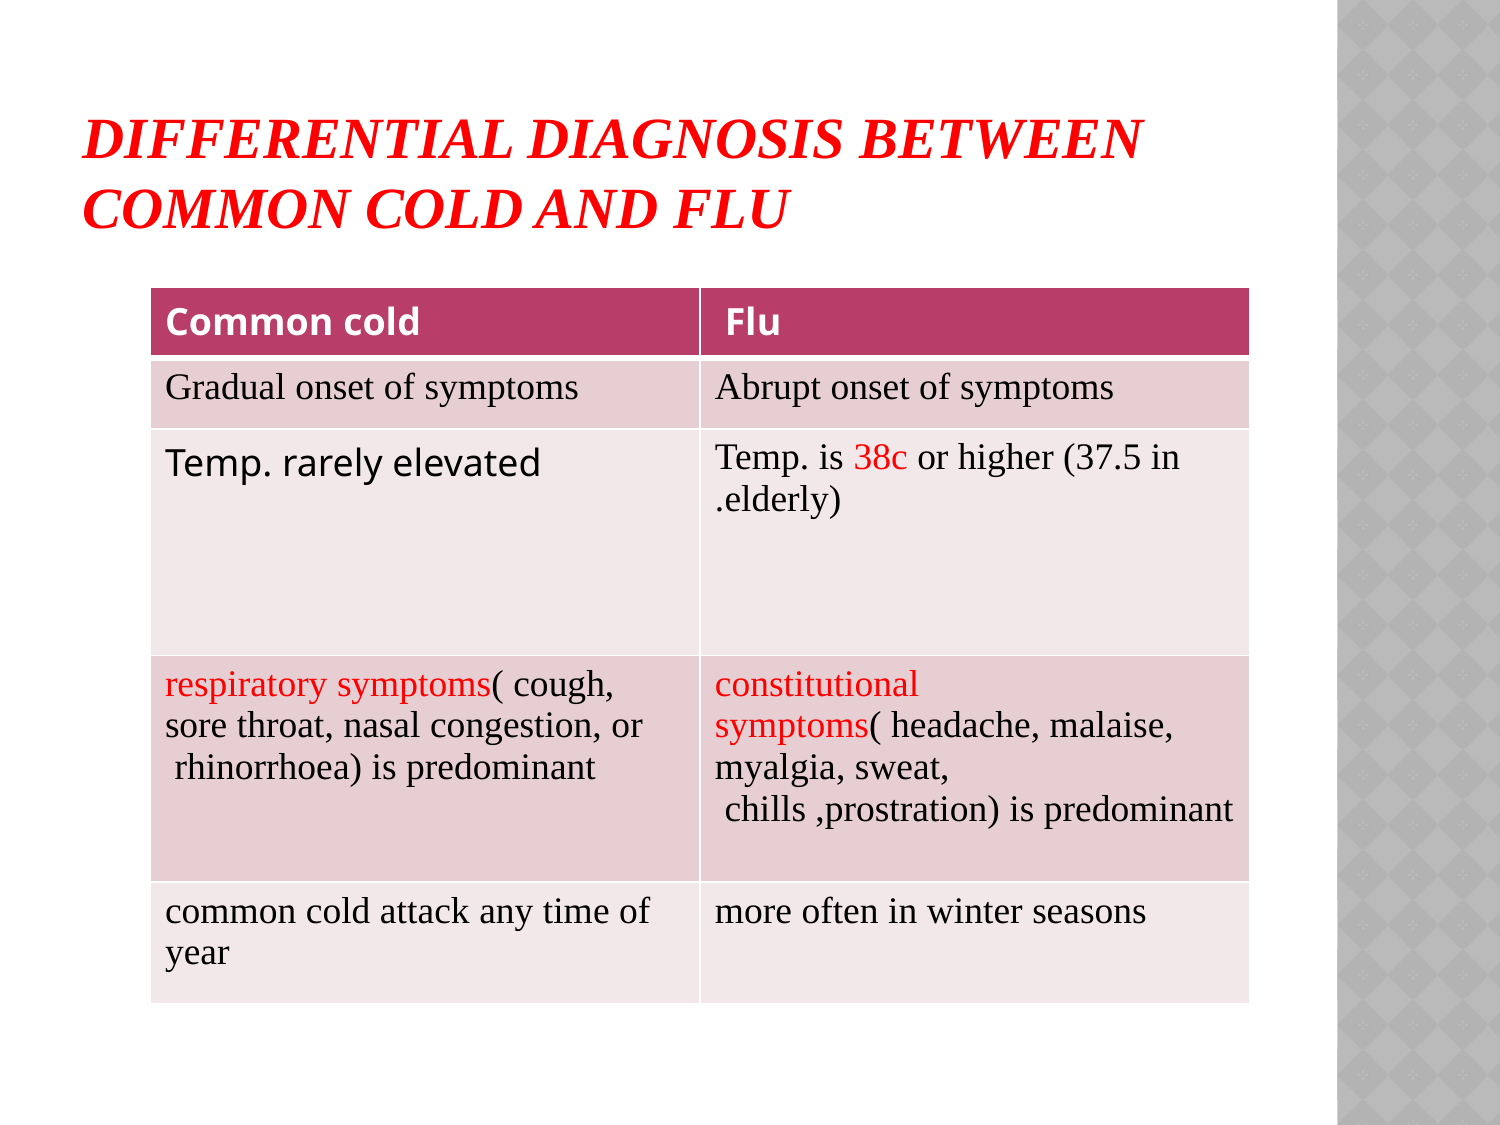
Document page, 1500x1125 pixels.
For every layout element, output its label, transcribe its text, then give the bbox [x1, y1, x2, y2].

table_cell respiratory symptoms( cough, sore throat, nasal congestion, or rhinorrhoea) is predominant [151, 656, 699, 881]
table_header Flu [701, 288, 1249, 355]
table_cell Temp. rarely elevated [151, 430, 699, 655]
table_header Common cold [151, 288, 699, 355]
title Differential diagnosis between common cold and flu [75, 52, 1263, 240]
table_cell common cold attack any time of year [151, 883, 699, 1003]
table_cell Gradual onset of symptoms [151, 361, 699, 428]
table_cell constitutional symptoms( headache, malaise, myalgia, sweat, chills ,prostration) is predominant [701, 656, 1249, 881]
table_cell more often in winter seasons [701, 883, 1249, 1003]
table_cell Abrupt onset of symptoms [701, 361, 1249, 428]
table_cell Temp. is 38c or higher (37.5 in elderly). [701, 430, 1249, 655]
